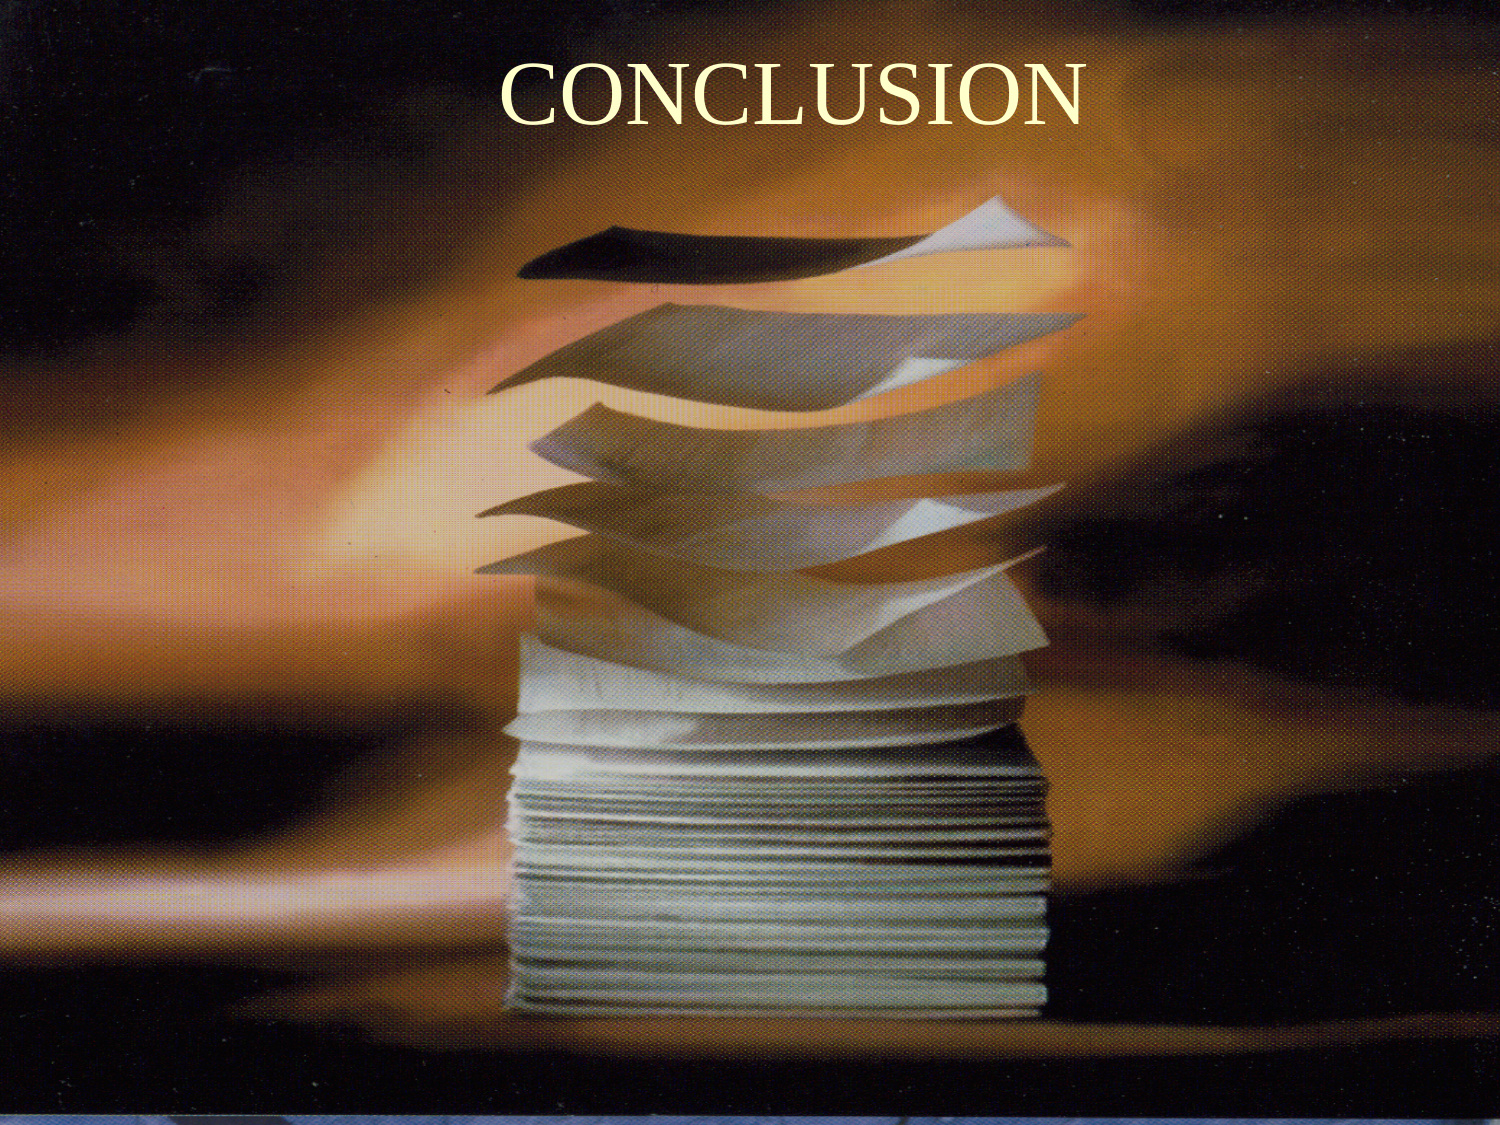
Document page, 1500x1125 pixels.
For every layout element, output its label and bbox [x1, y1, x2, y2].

text_box [0, 0, 1500, 1125]
